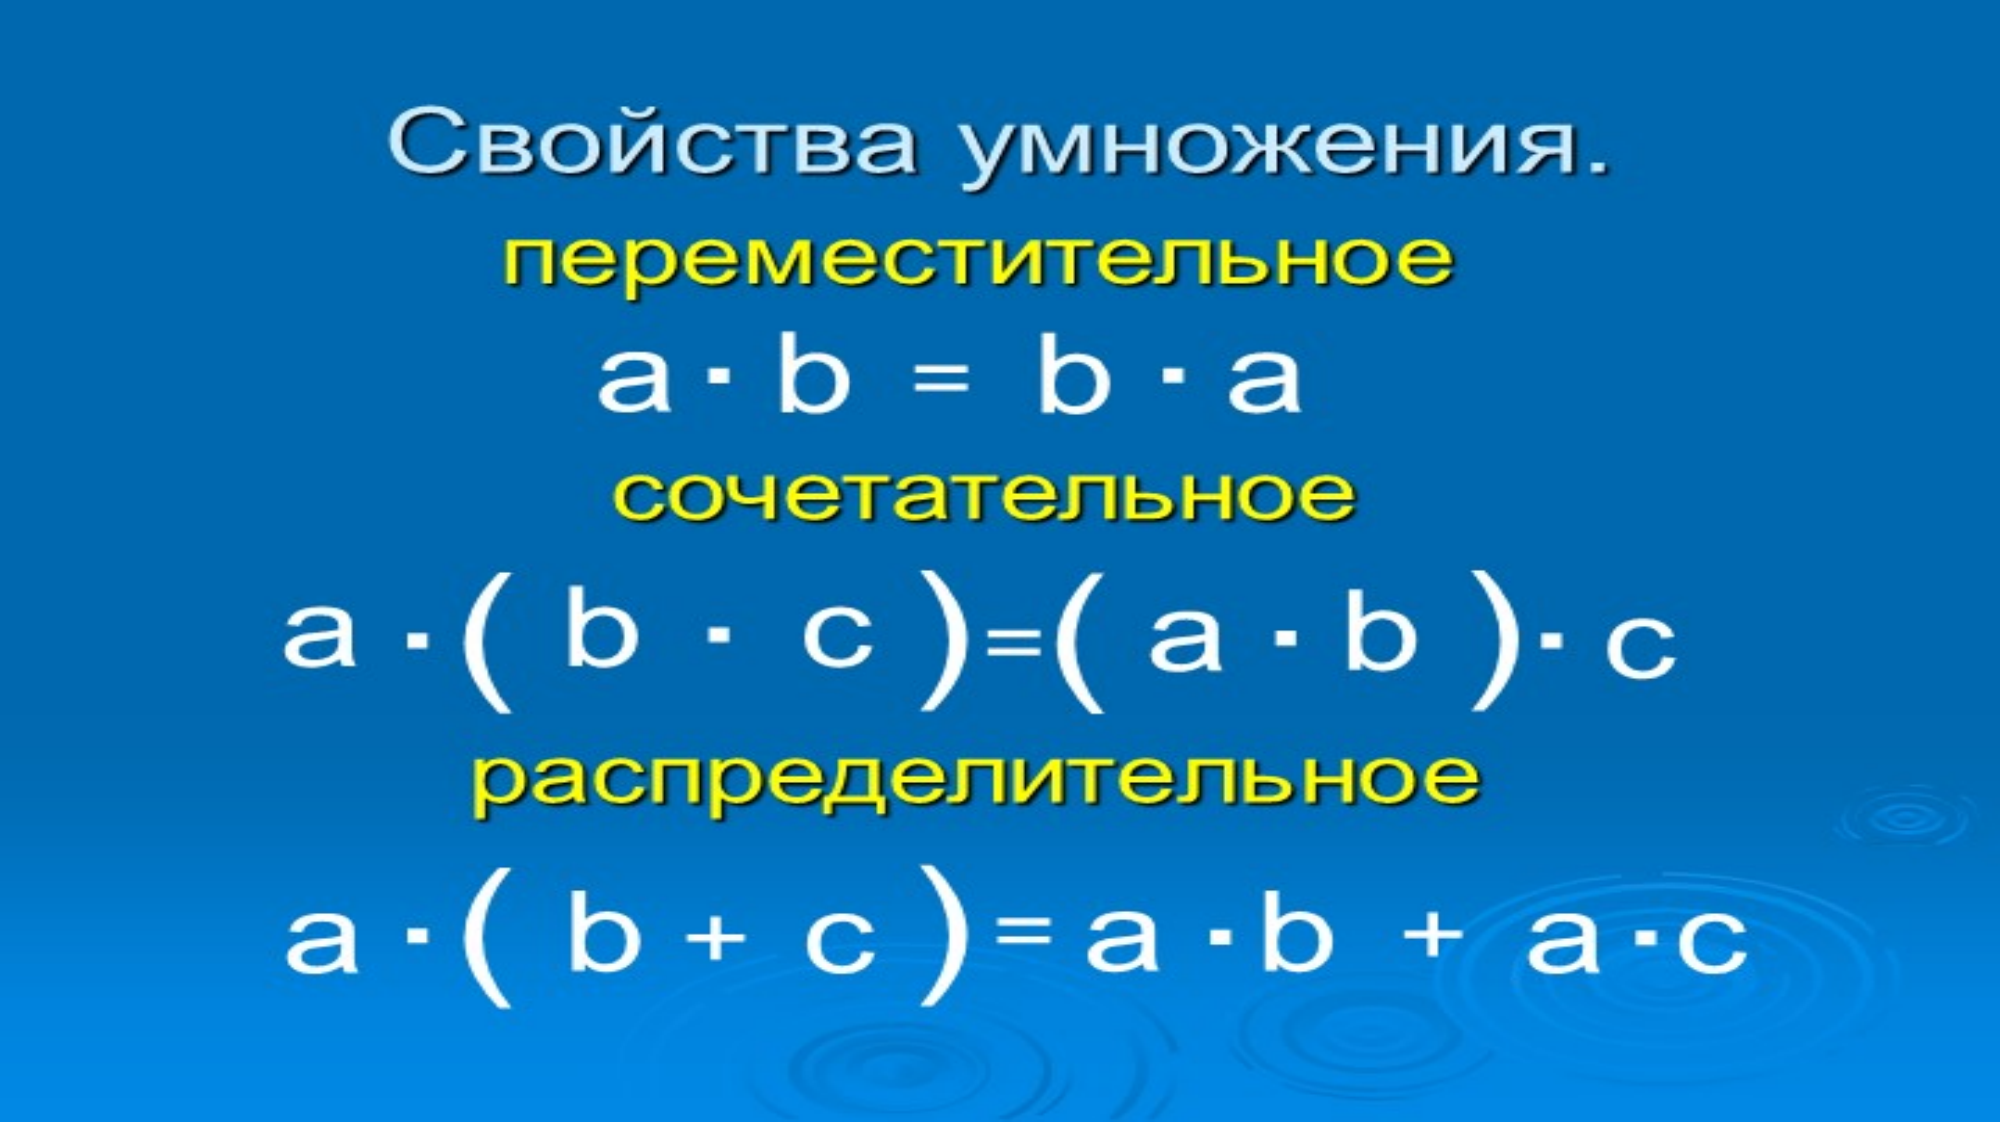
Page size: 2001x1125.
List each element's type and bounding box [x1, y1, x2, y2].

list [0, 0, 2000, 1122]
